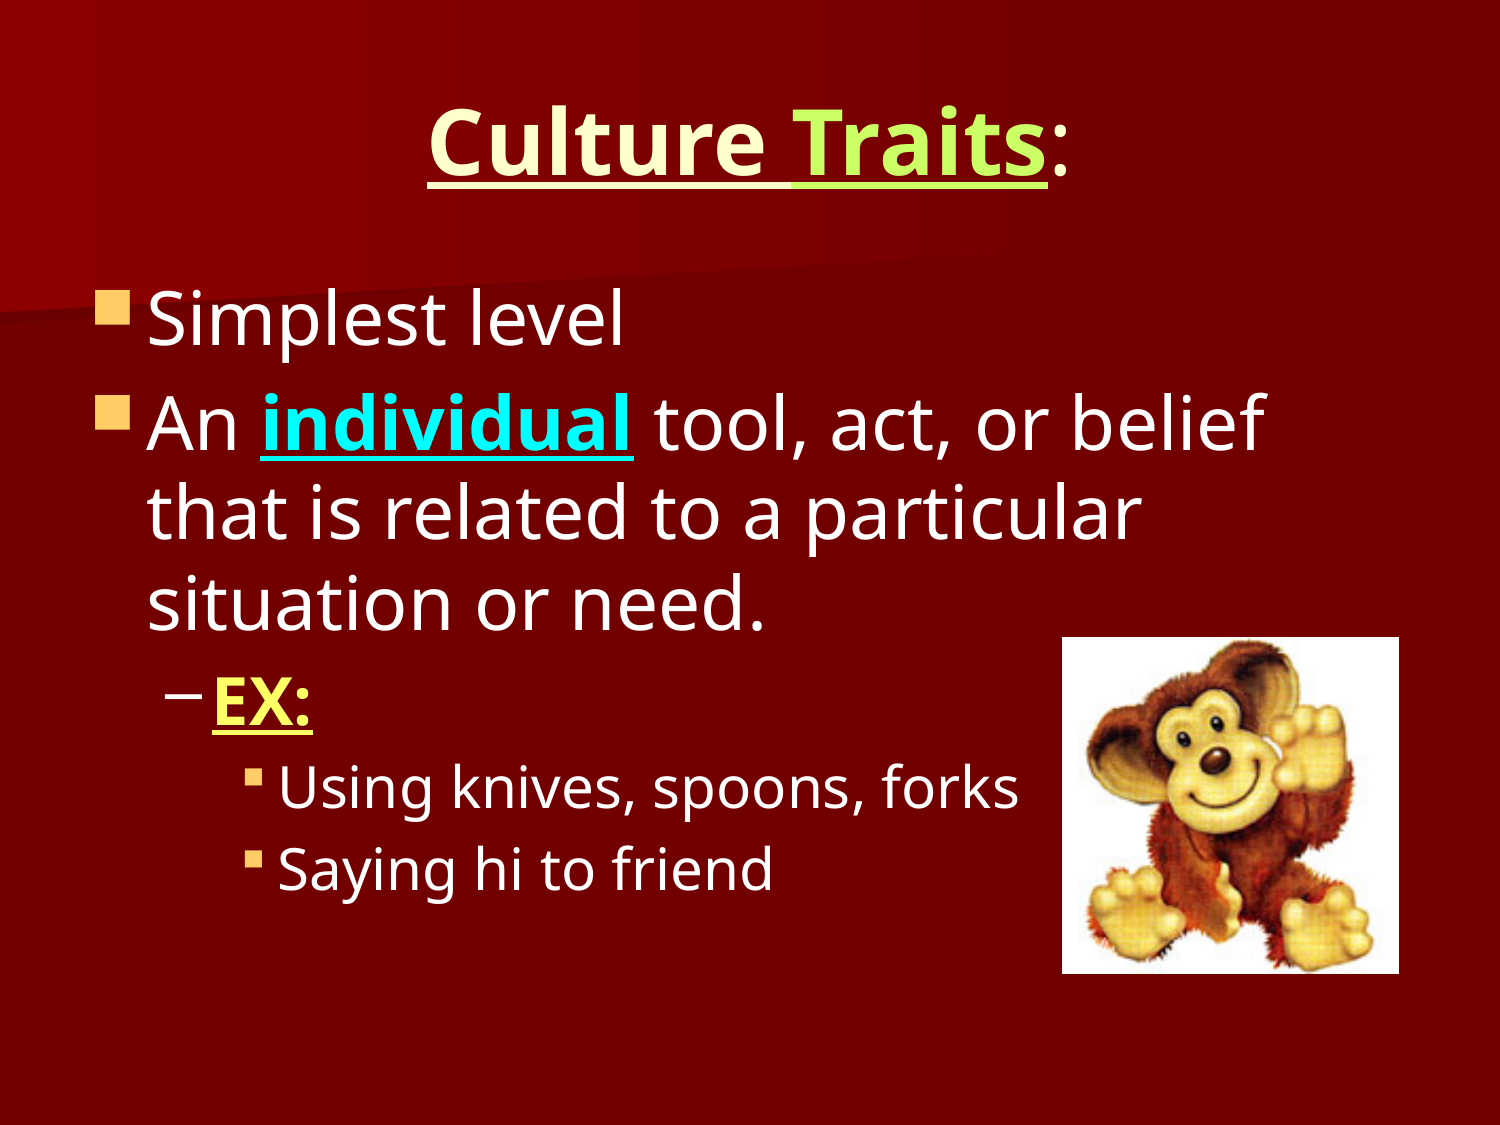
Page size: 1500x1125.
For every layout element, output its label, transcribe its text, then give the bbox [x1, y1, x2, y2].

title Culture Traits: [75, 45, 1425, 233]
list Simplest level An individual tool, act, or belief that is related to a particular situation or need. EX: Using knives, spoons, forks Saying hi to friend [75, 262, 1425, 1000]
picture [1062, 637, 1399, 974]
